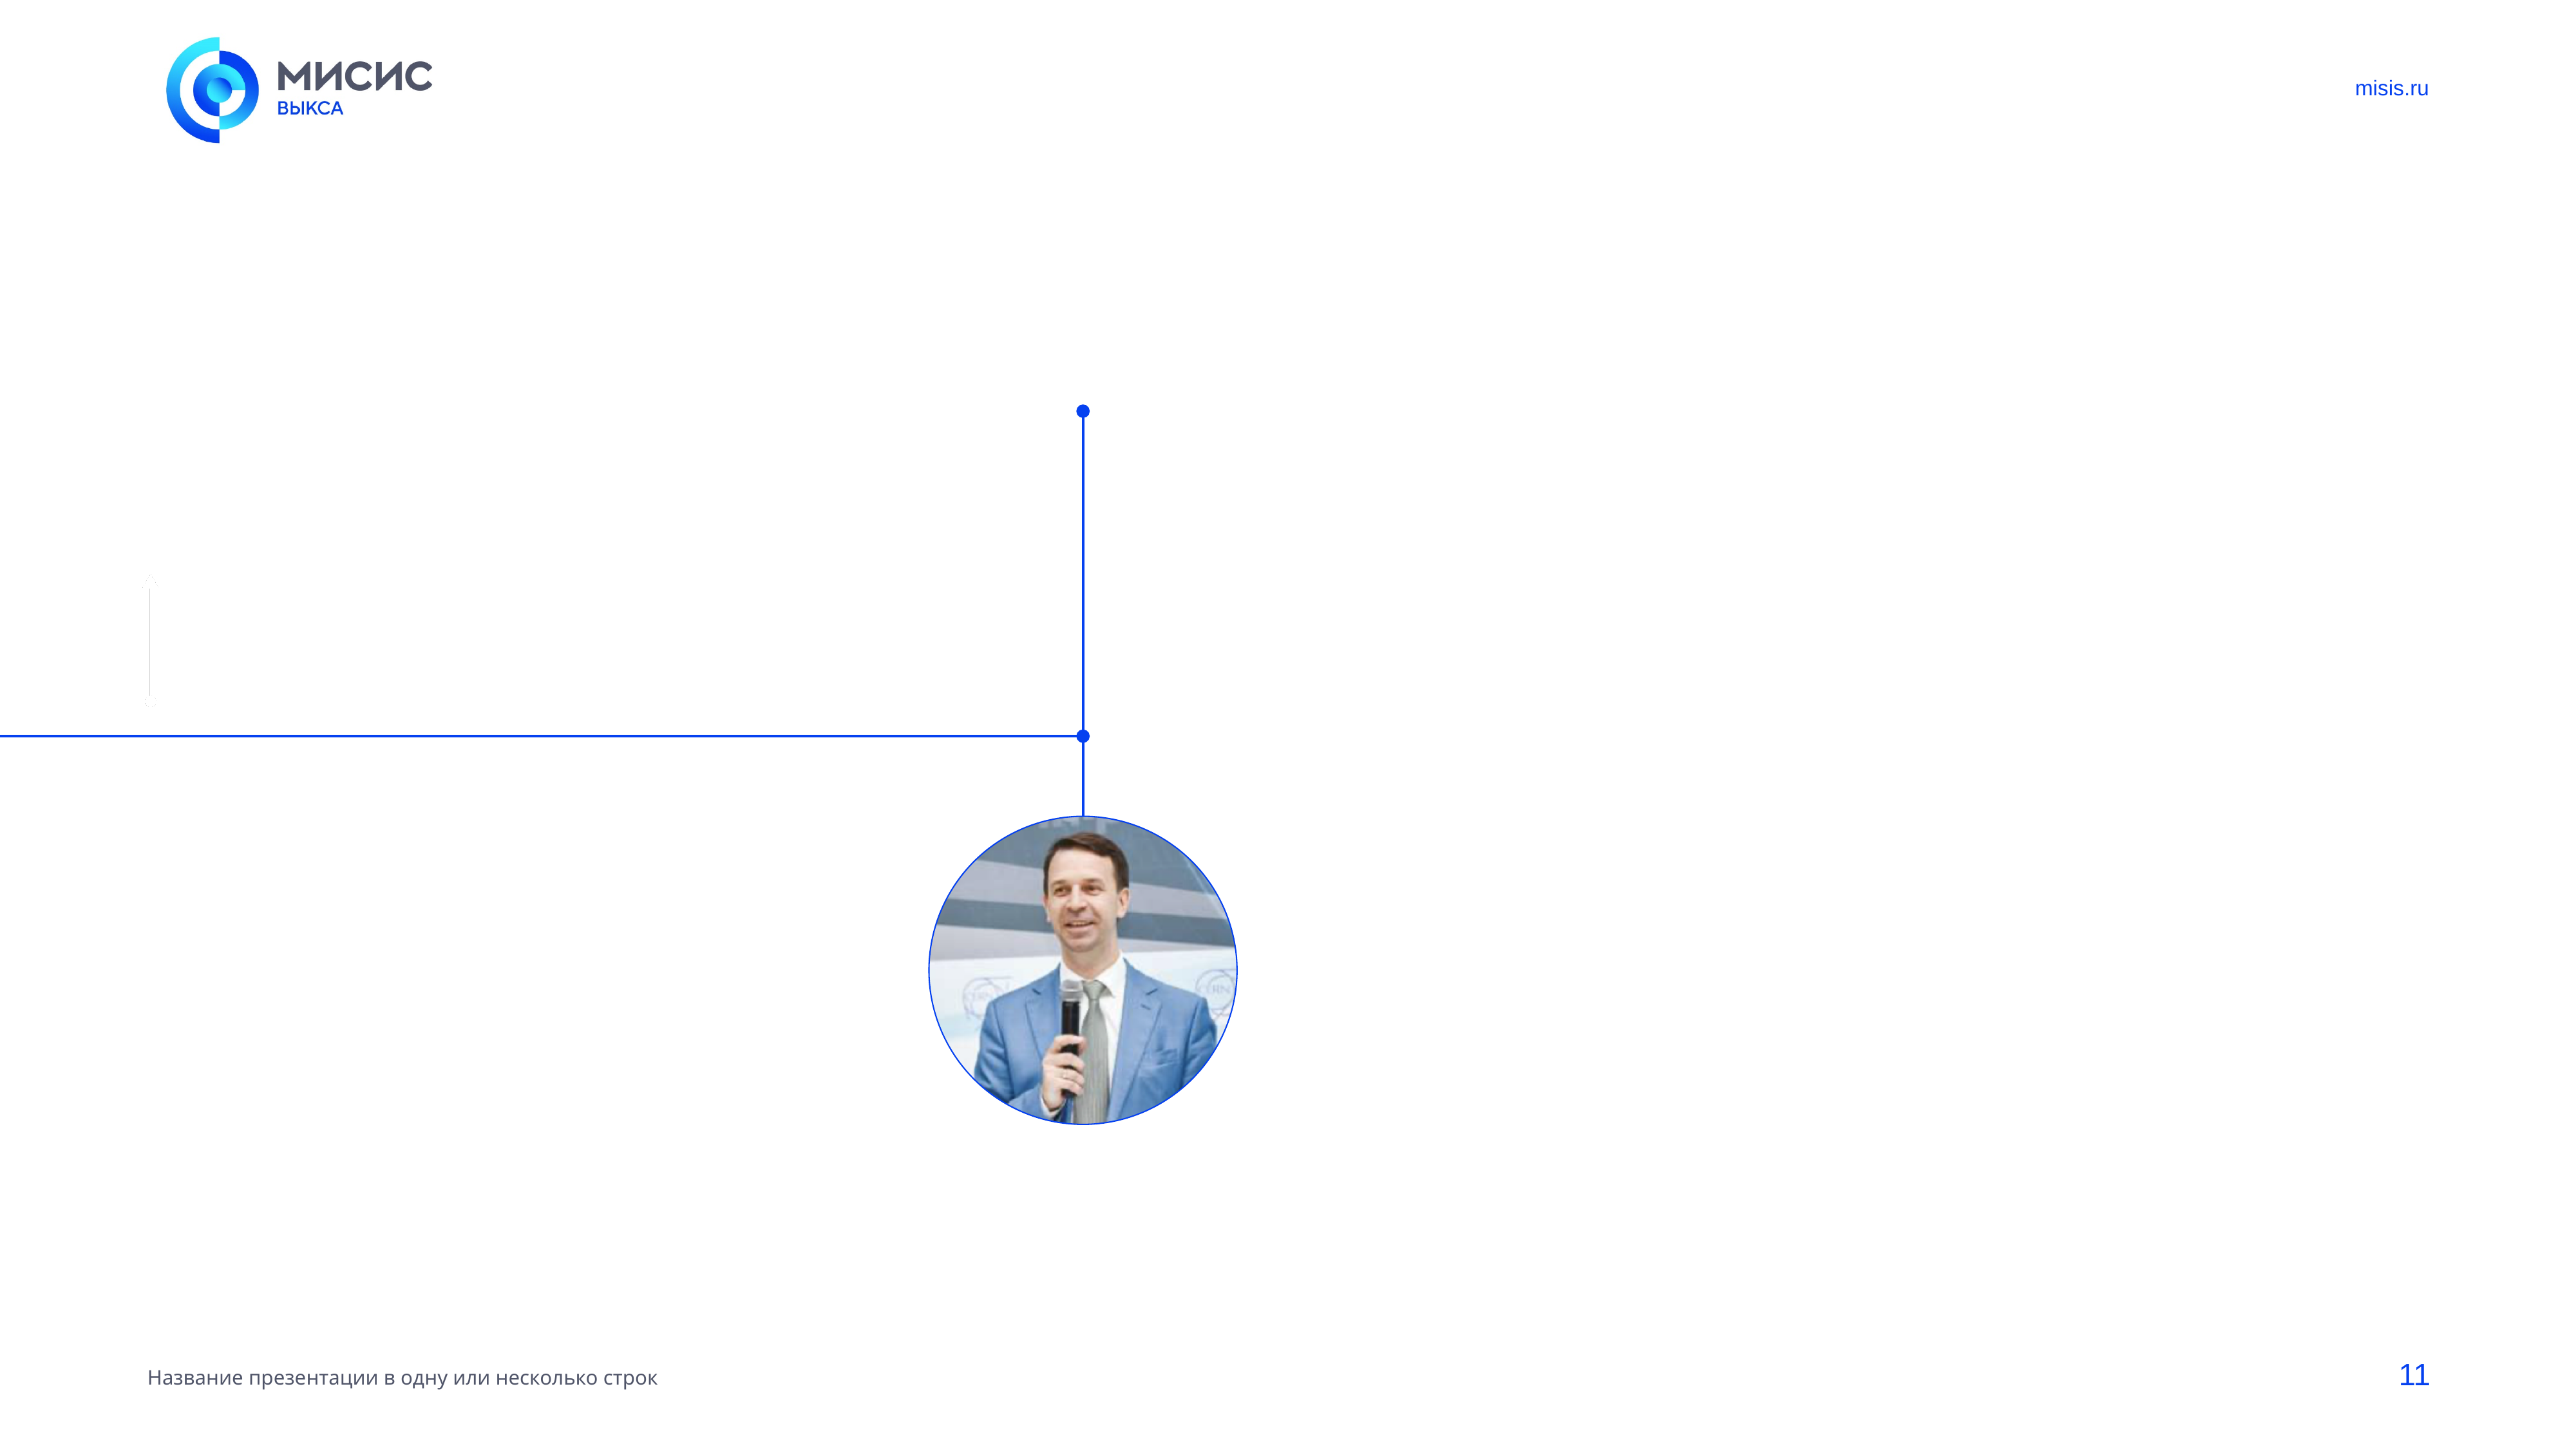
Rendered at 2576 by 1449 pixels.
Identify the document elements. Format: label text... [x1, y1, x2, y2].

slide_number ‹#› [2092, 1334, 2441, 1412]
footer Название презентации в одну или несколько строк [137, 1338, 873, 1416]
picture [141, 12, 458, 168]
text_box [0, 411, 1238, 1125]
